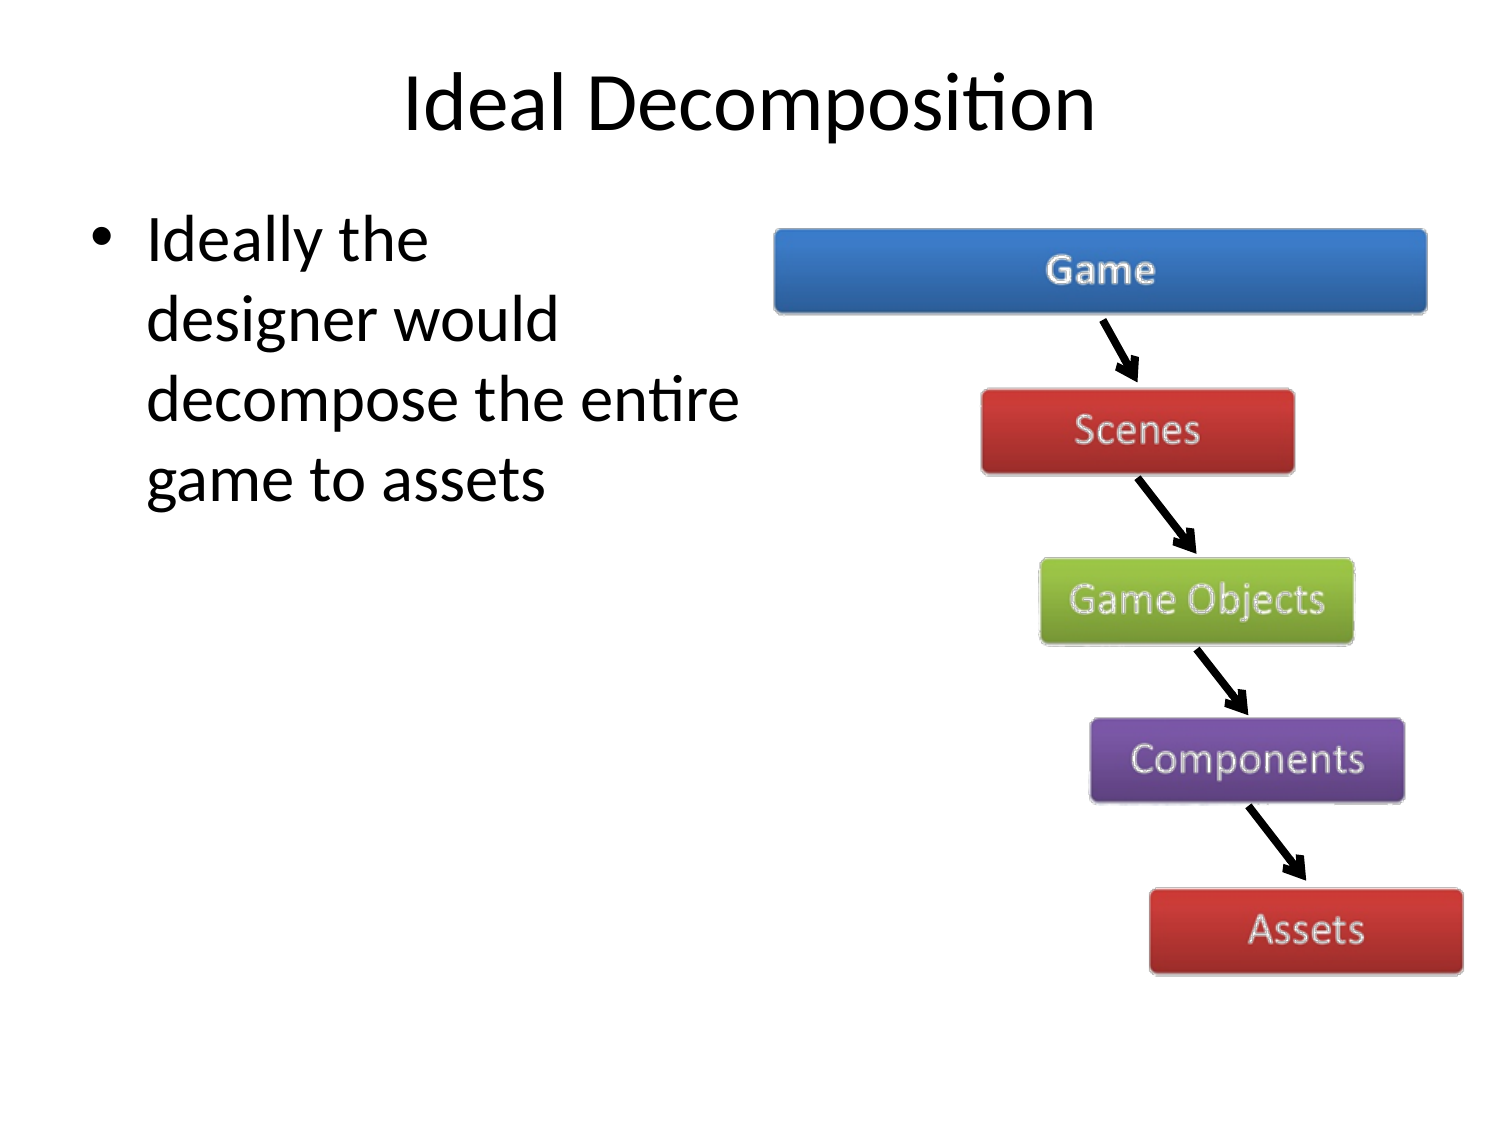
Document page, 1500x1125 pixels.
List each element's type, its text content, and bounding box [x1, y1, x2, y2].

picture [1033, 553, 1360, 650]
picture [1087, 715, 1410, 807]
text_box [1102, 319, 1138, 383]
title Ideal Decomposition [75, 45, 1425, 150]
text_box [1196, 648, 1249, 716]
picture [771, 224, 1435, 321]
picture [1137, 880, 1476, 978]
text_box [1137, 477, 1197, 554]
picture [974, 382, 1301, 478]
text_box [1248, 805, 1307, 881]
list Ideally the designer would decompose the entire game to assets [75, 187, 772, 1005]
